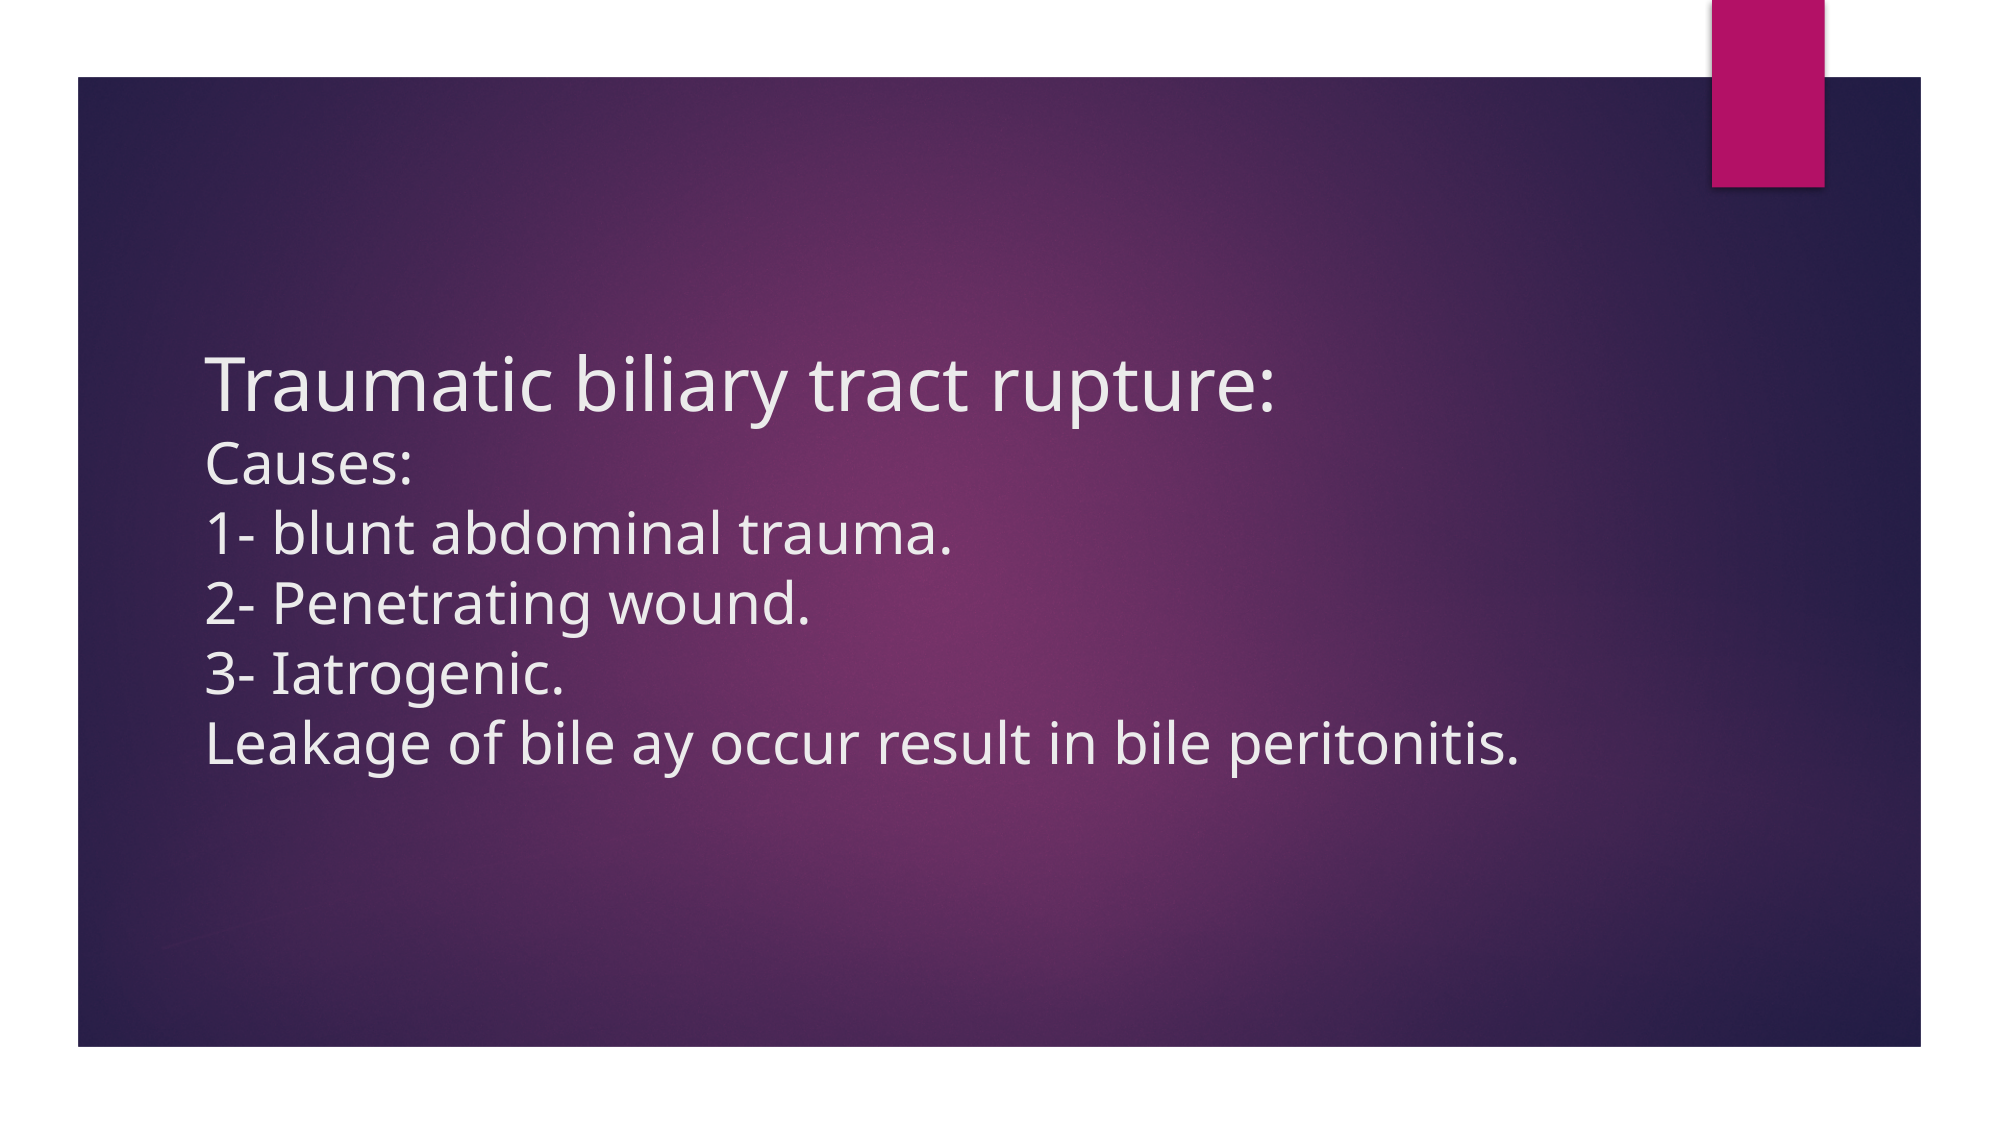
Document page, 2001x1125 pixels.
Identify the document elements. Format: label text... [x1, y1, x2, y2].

title Traumatic biliary tract rupture: Causes: 1- blunt abdominal trauma. 2- Penetrating wound. 3- Iatrogenic. Leakage of bile ay occur result in bile peritonitis. [189, 344, 1638, 784]
